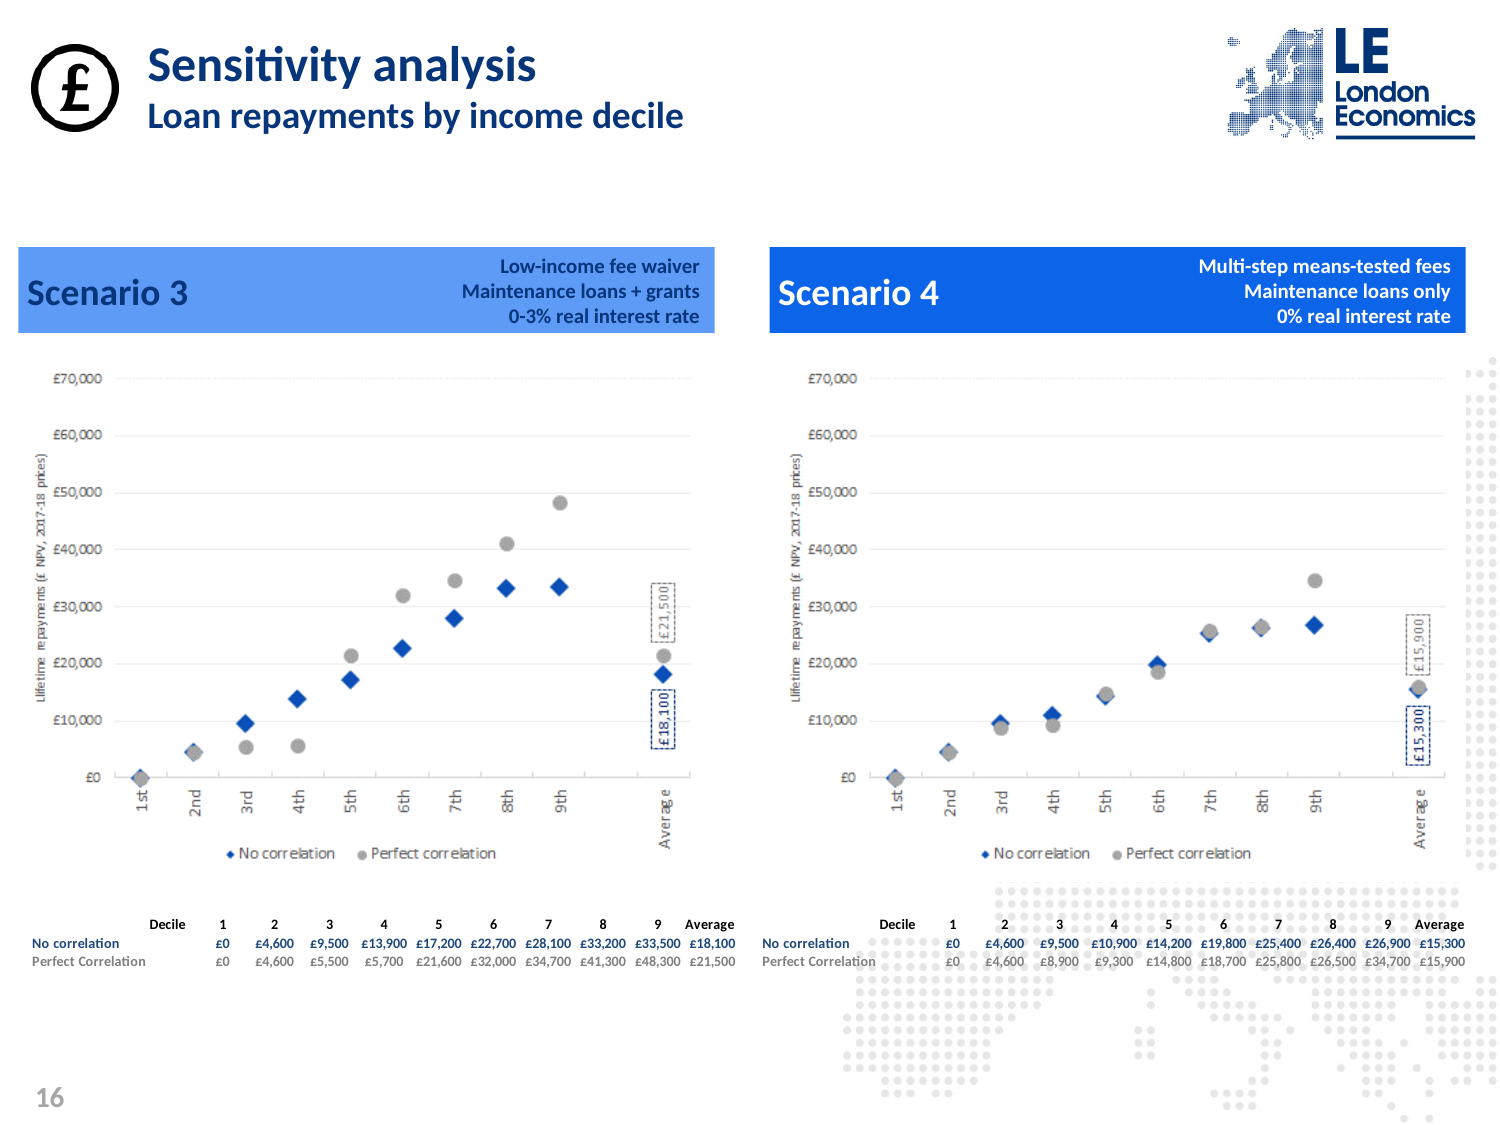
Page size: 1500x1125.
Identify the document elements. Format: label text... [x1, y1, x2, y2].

text_box Low-income fee waiver Maintenance loans + grants 0-3% real interest rate [252, 245, 716, 335]
text_box Sensitivity analysis Loan repayments by income decile [147, 19, 1223, 149]
picture [3, 333, 711, 882]
picture [14, 28, 134, 147]
picture [759, 333, 1497, 1123]
text_box Scenario 3 [18, 247, 252, 330]
picture [29, 916, 739, 975]
text_box Scenario 4 [769, 247, 1003, 330]
text_box Multi-step means-tested fees Maintenance loans only 0% real interest rate [1003, 245, 1467, 333]
slide_number 16 [34, 1070, 114, 1114]
picture [1223, 19, 1483, 148]
